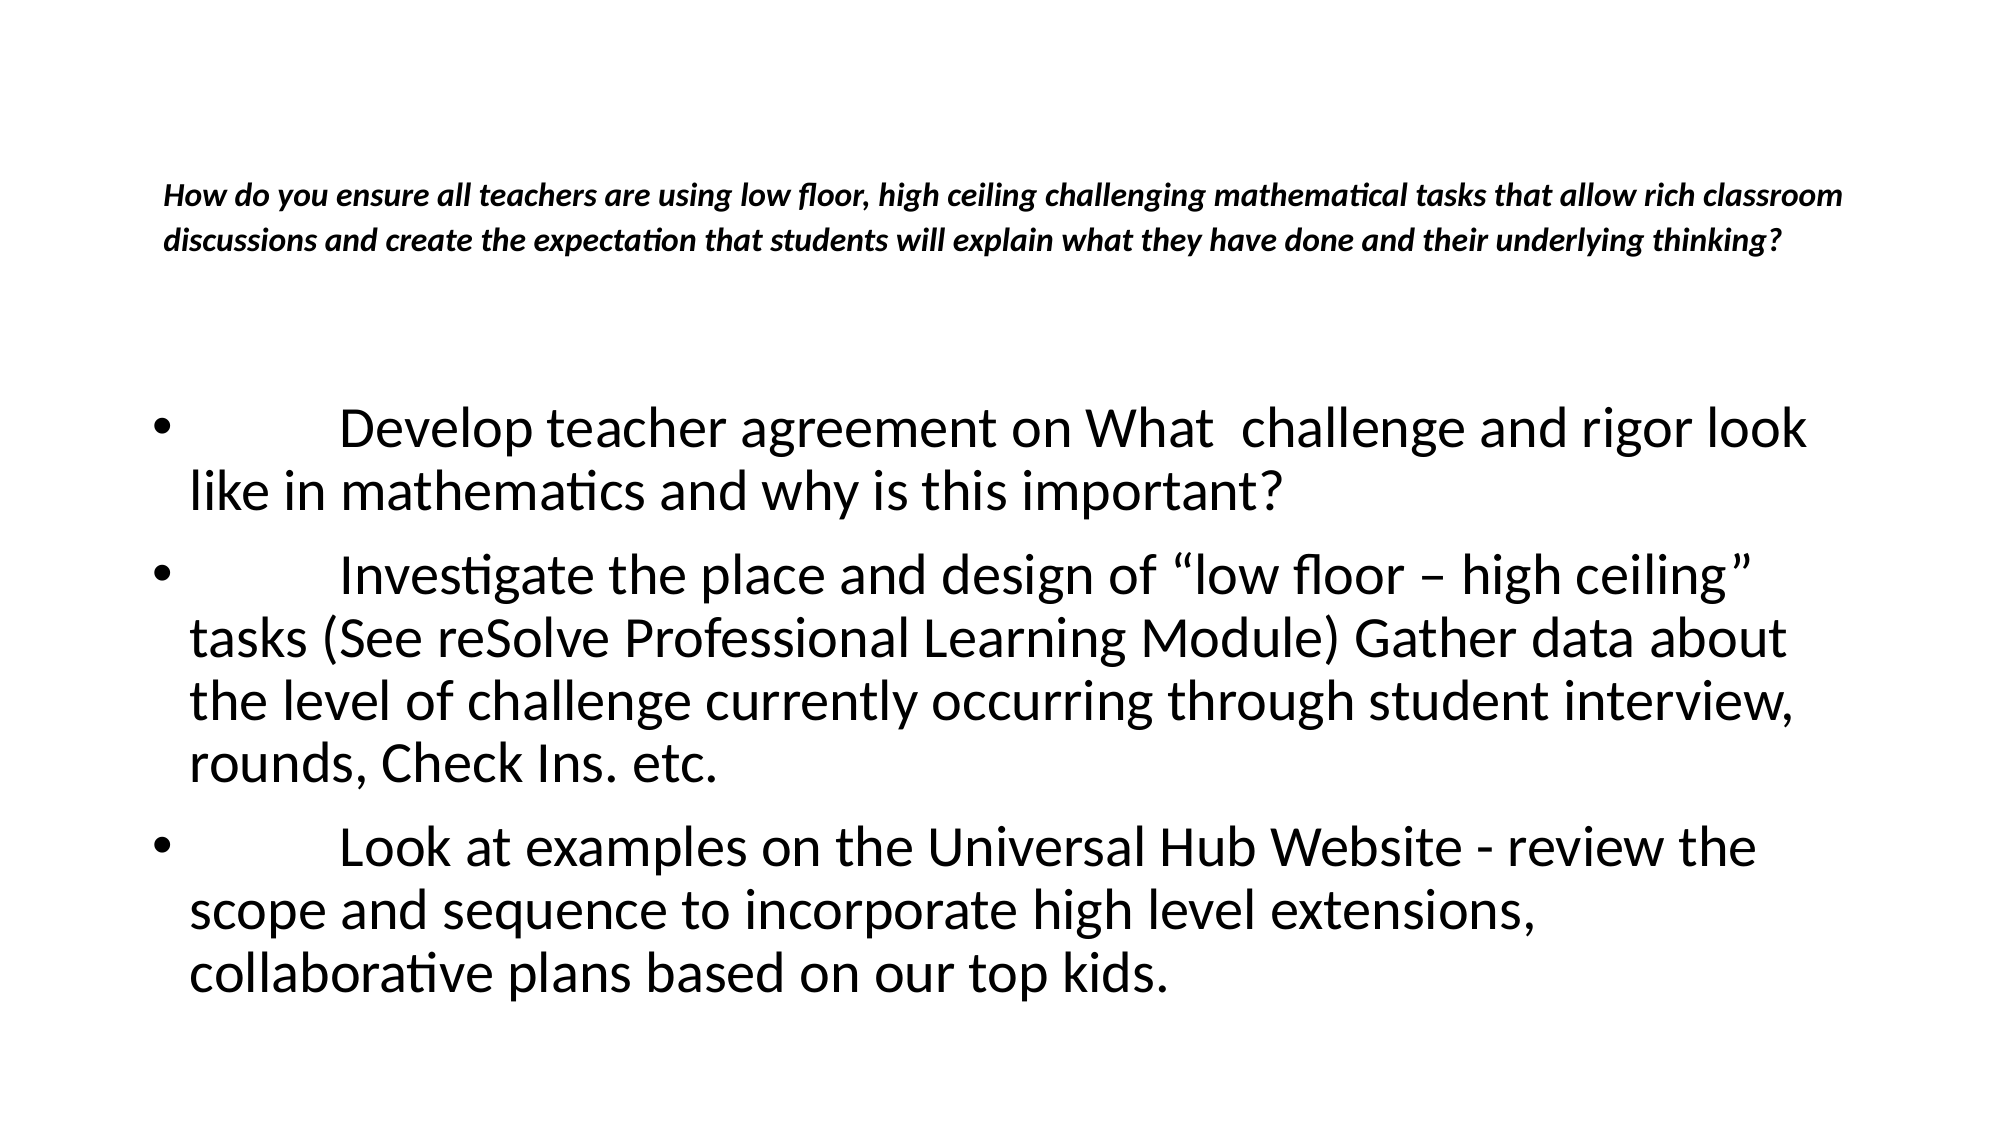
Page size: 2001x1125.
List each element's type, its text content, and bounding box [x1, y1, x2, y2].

title How do you ensure all teachers are using low floor, high ceiling challenging mathematical tasks that allow rich classroom discussions and create the expectation that students will explain what they have done and their underlying thinking? [137, 59, 1863, 299]
list Develop teacher agreement on What challenge and rigor look like in mathematics and why is this important? Investigate the place and design of “low floor – high ceiling” tasks (See reSolve Professional Learning Module) Gather data about the level of challenge currently occurring through student interview, rounds, Check Ins. etc. Look at examples on the Universal Hub Website - review the scope and sequence to incorporate high level extensions, collaborative plans based on our top kids. [137, 299, 1863, 1014]
